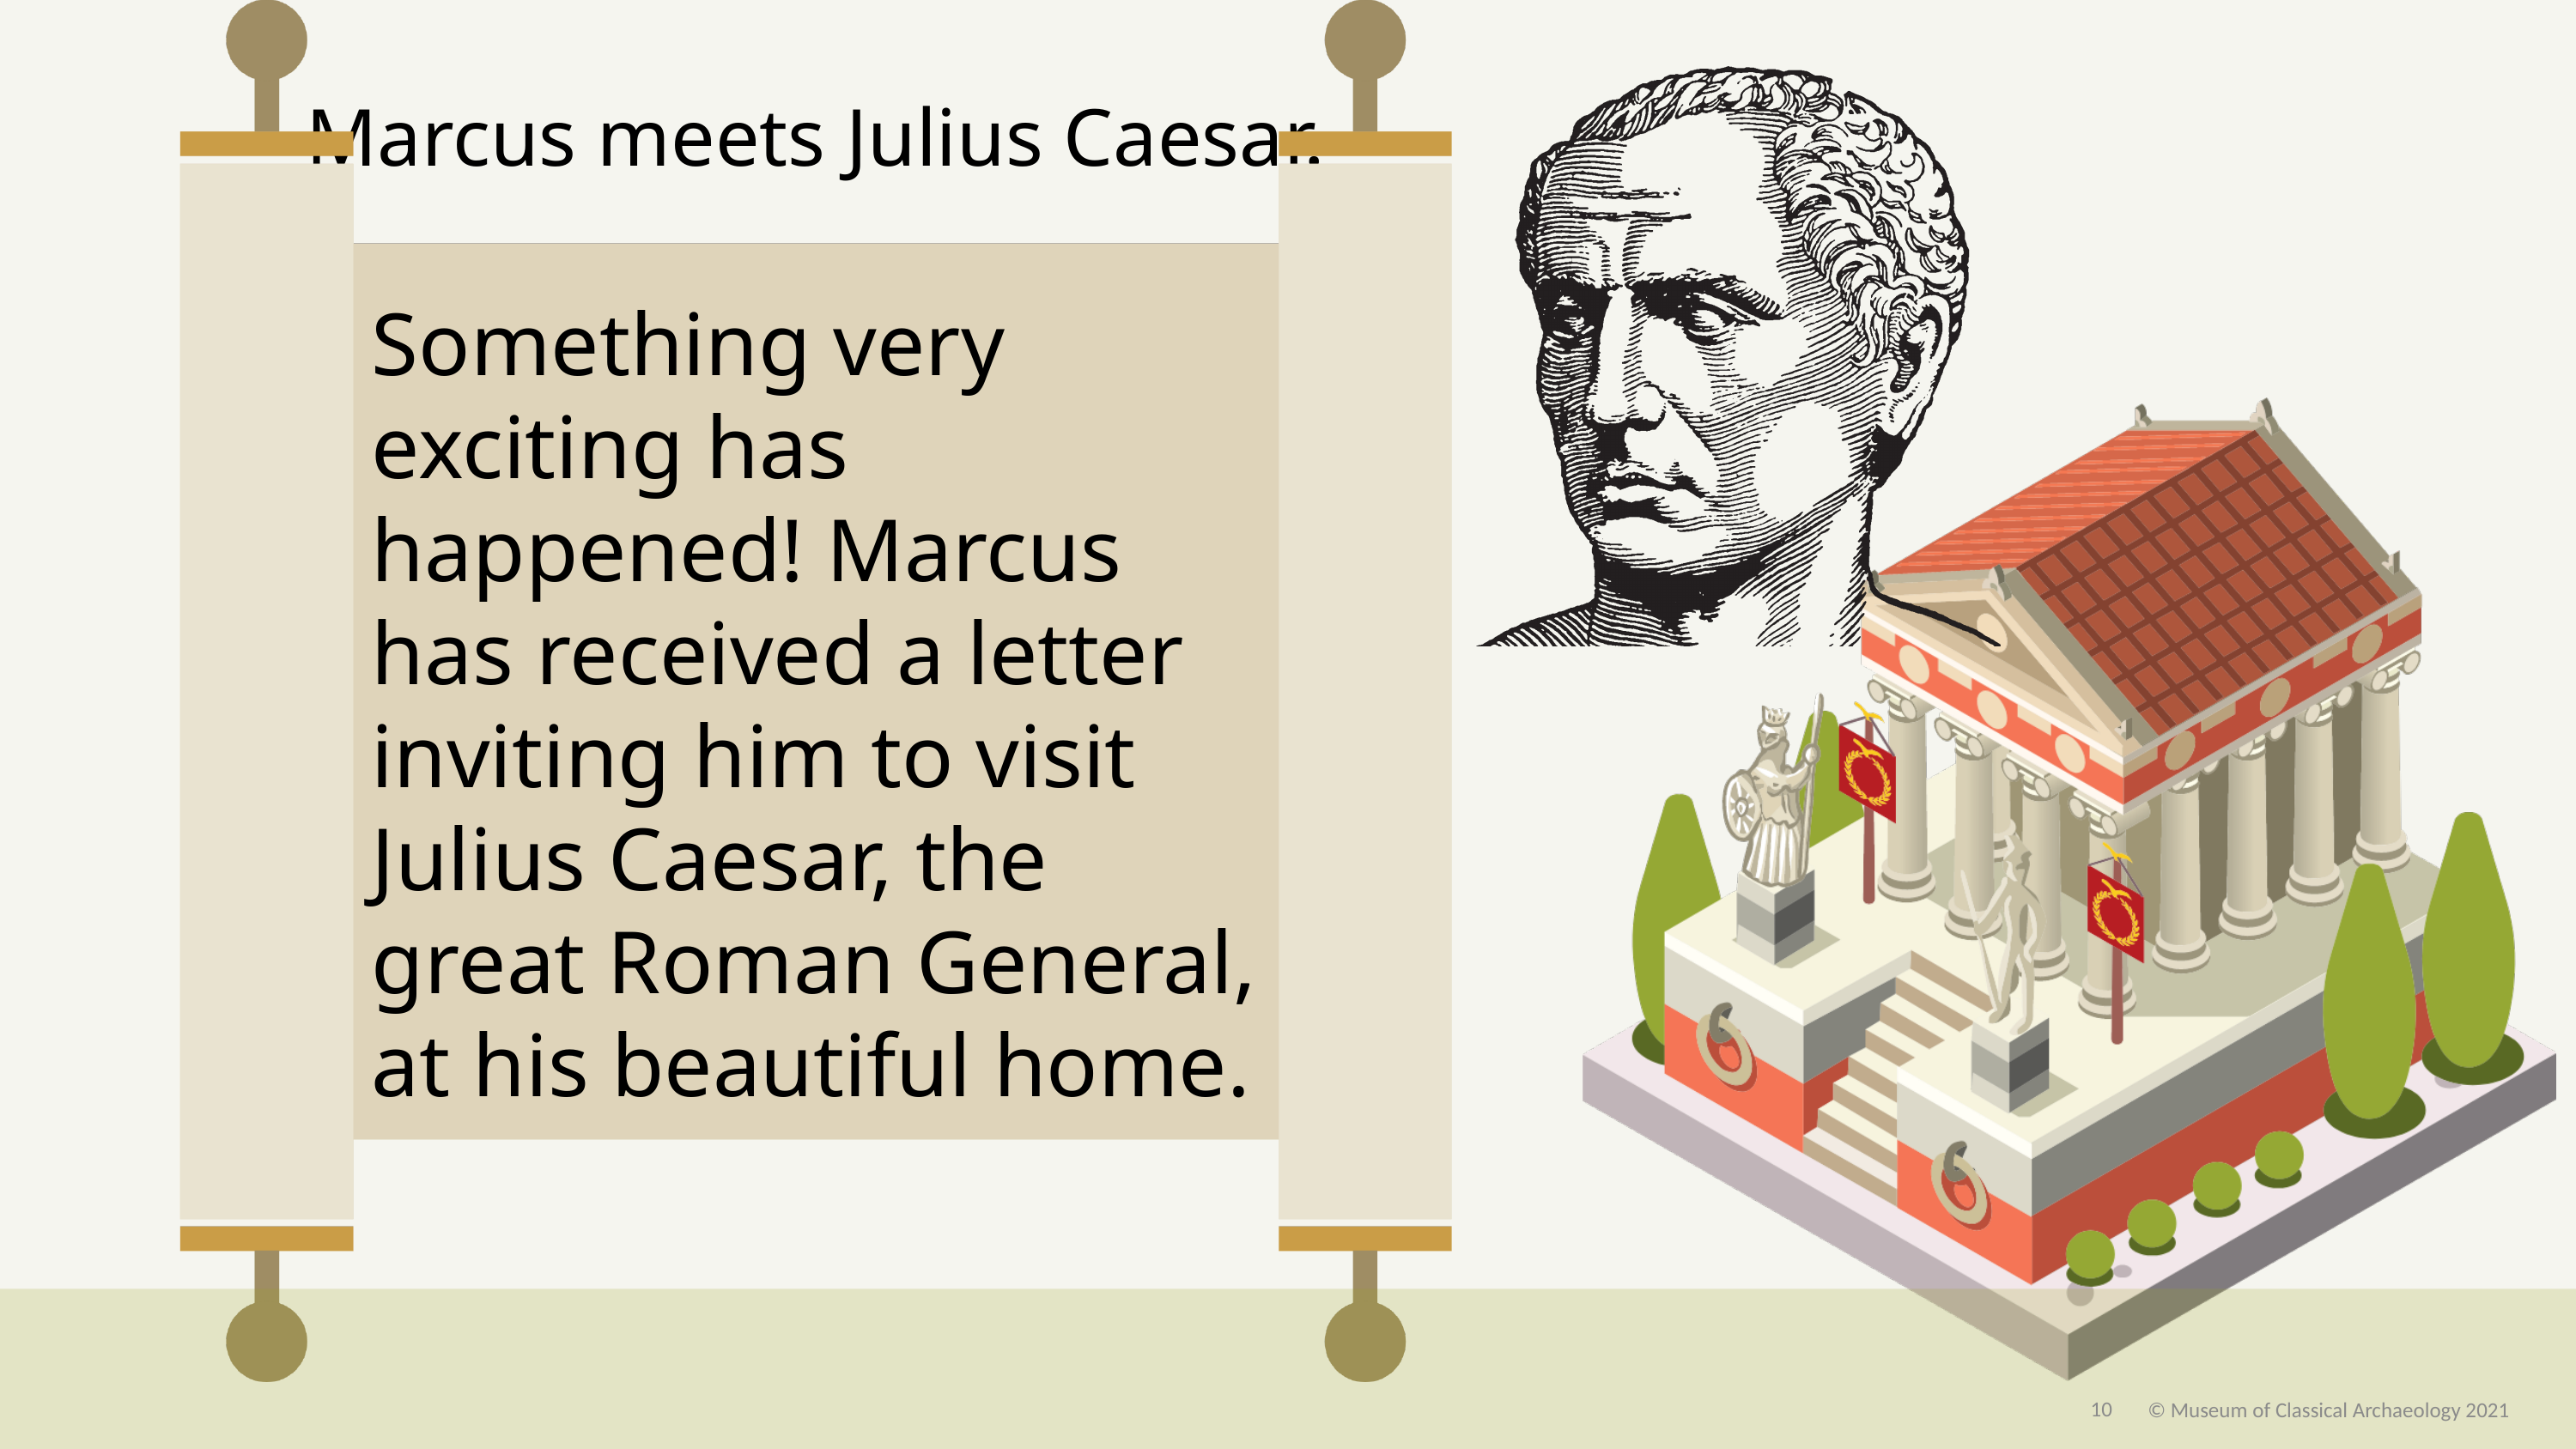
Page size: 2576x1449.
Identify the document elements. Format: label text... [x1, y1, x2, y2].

text_box [0, 1288, 2576, 1449]
footer © Museum of Classical Archaeology 2021 [2125, 1392, 2533, 1435]
picture [1476, 66, 2556, 1383]
picture [179, 0, 1453, 1383]
slide_number 10 [1824, 1392, 2125, 1434]
